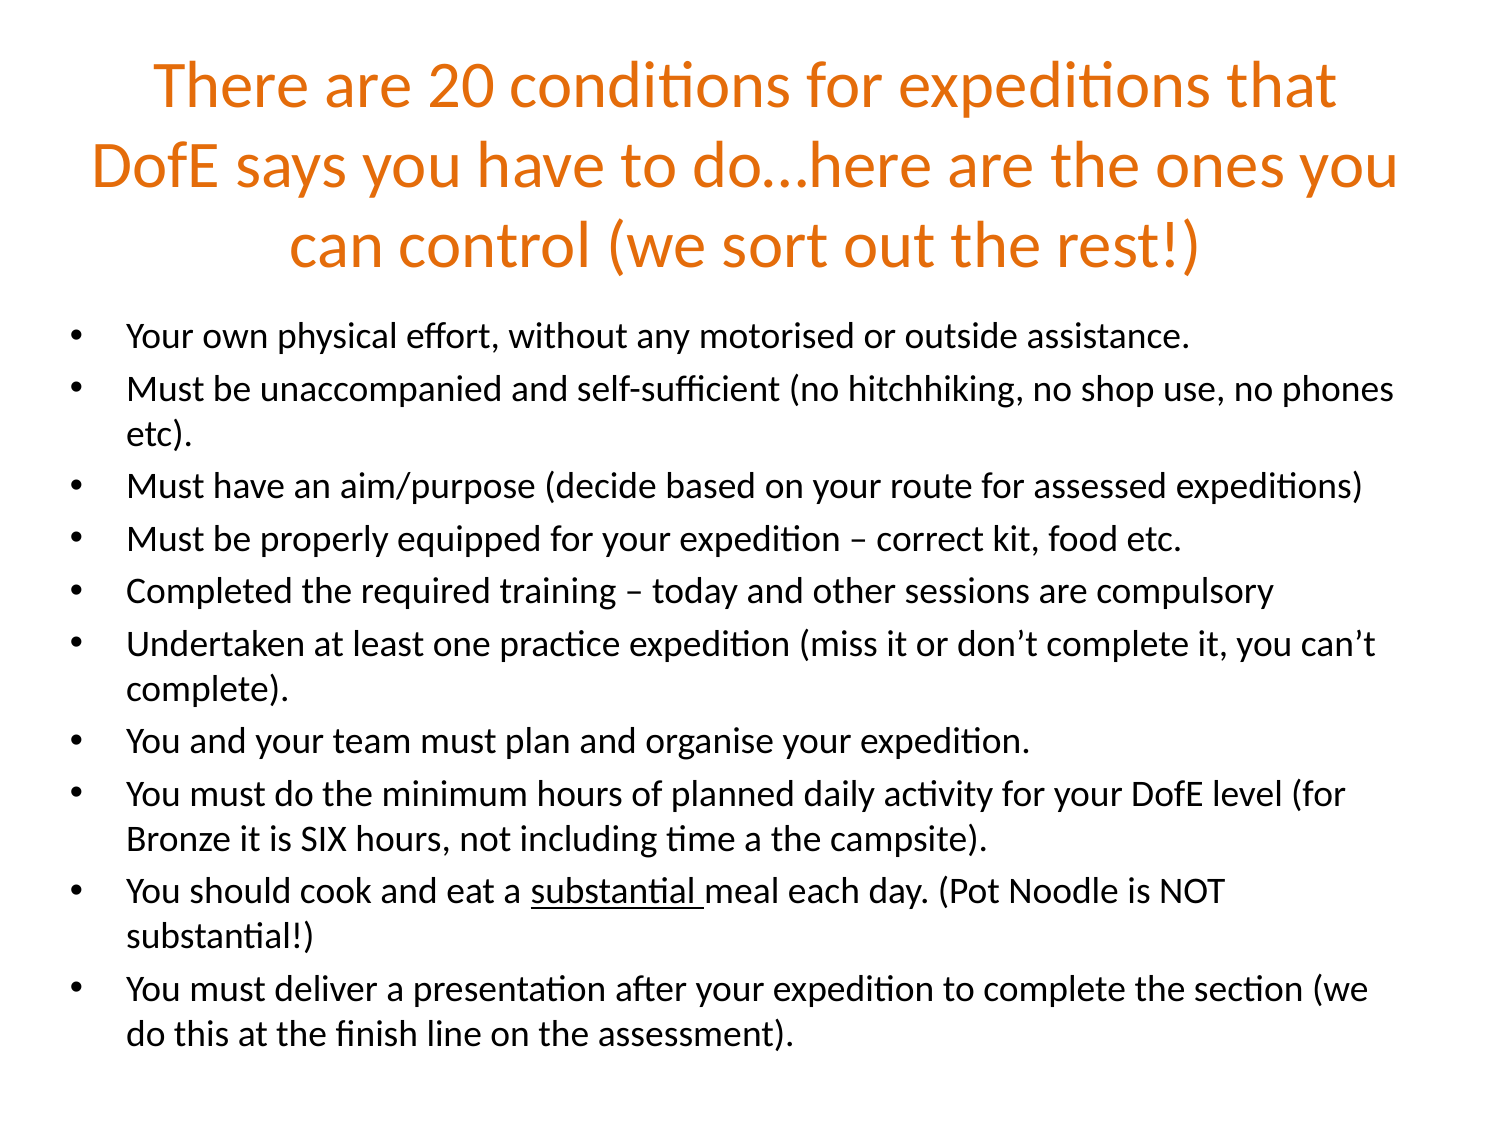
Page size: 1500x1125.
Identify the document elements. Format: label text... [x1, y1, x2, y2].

list Your own physical effort, without any motorised or outside assistance. Must be unaccompanied and self-sufficient (no hitchhiking, no shop use, no phones etc). Must have an aim/purpose (decide based on your route for assessed expeditions) Must be properly equipped for your expedition – correct kit, food etc. Completed the required training – today and other sessions are compulsory Undertaken at least one practice expedition (miss it or don’t complete it, you can’t complete). You and your team must plan and organise your expedition. You must do the minimum hours of planned daily activity for your DofE level (for Bronze it is SIX hours, not including time a the campsite). You should cook and eat a substantial meal each day. (Pot Noodle is NOT substantial!) You must deliver a presentation after your expedition to complete the section (we do this at the finish line on the assessment). [54, 304, 1427, 1047]
title There are 20 conditions for expeditions that DofE says you have to do…here are the ones you can control (we sort out the rest!) [70, 19, 1421, 303]
